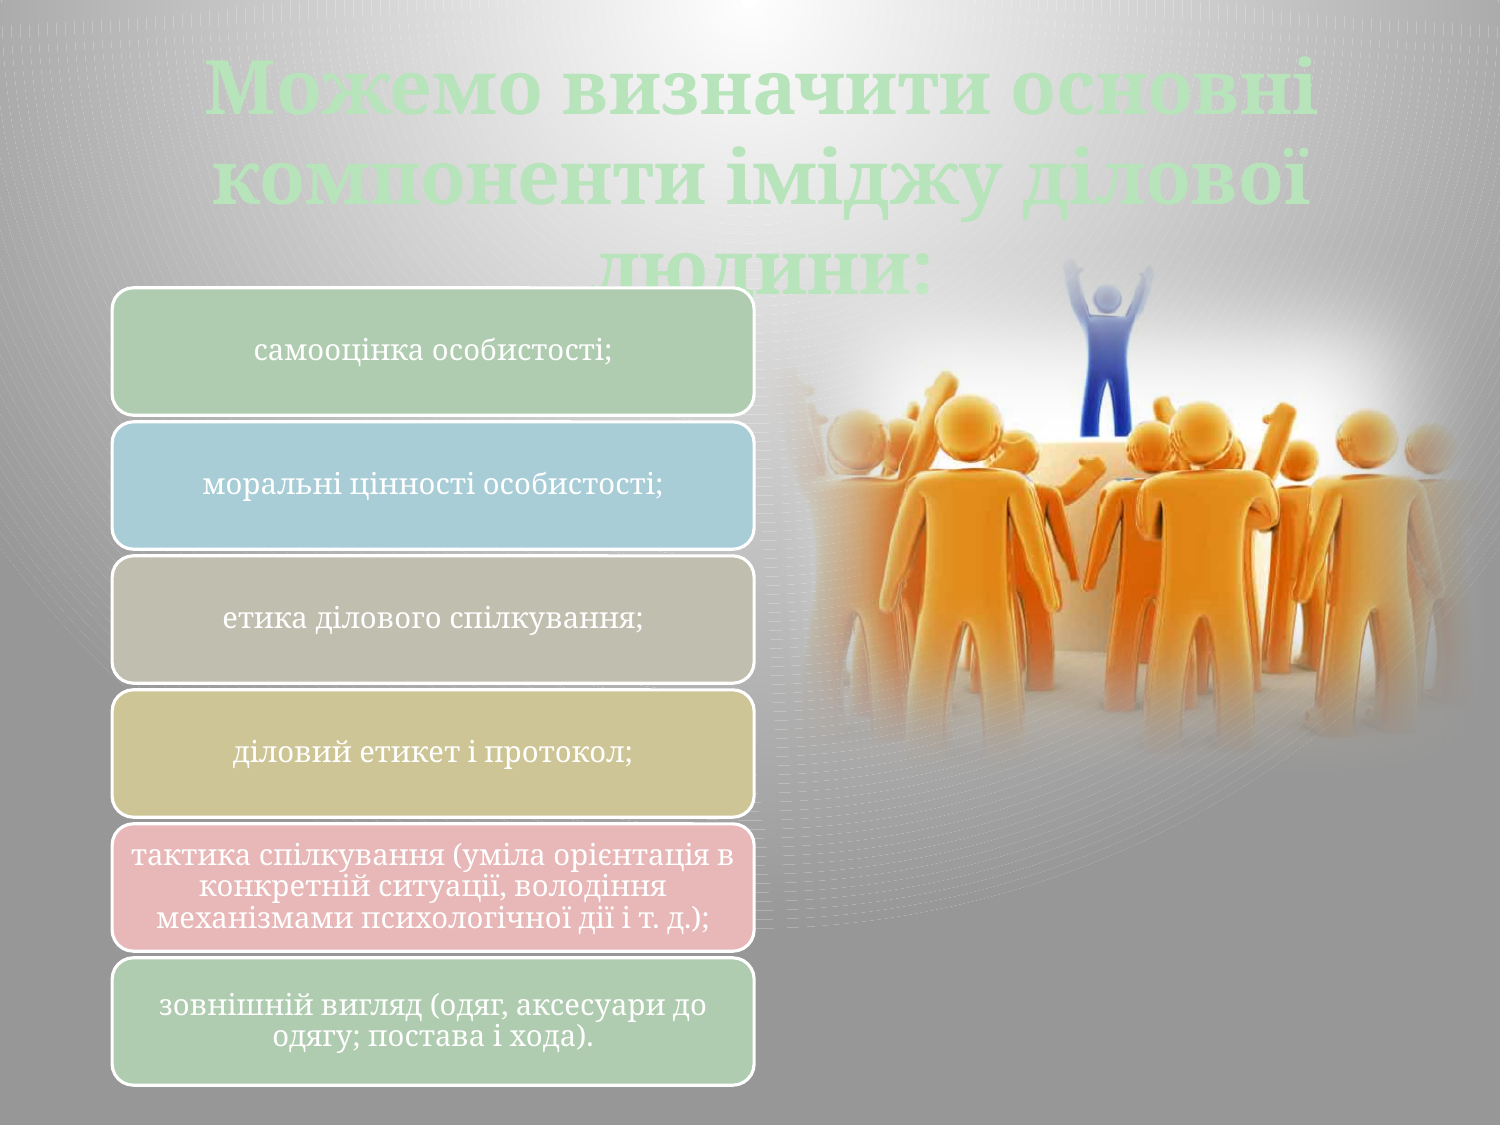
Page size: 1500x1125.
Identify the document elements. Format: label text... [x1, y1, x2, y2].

text_box Можемо визначити основні компоненти іміджу ділової людини: [59, 31, 1465, 317]
picture [761, 231, 1497, 783]
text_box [111, 278, 755, 1095]
